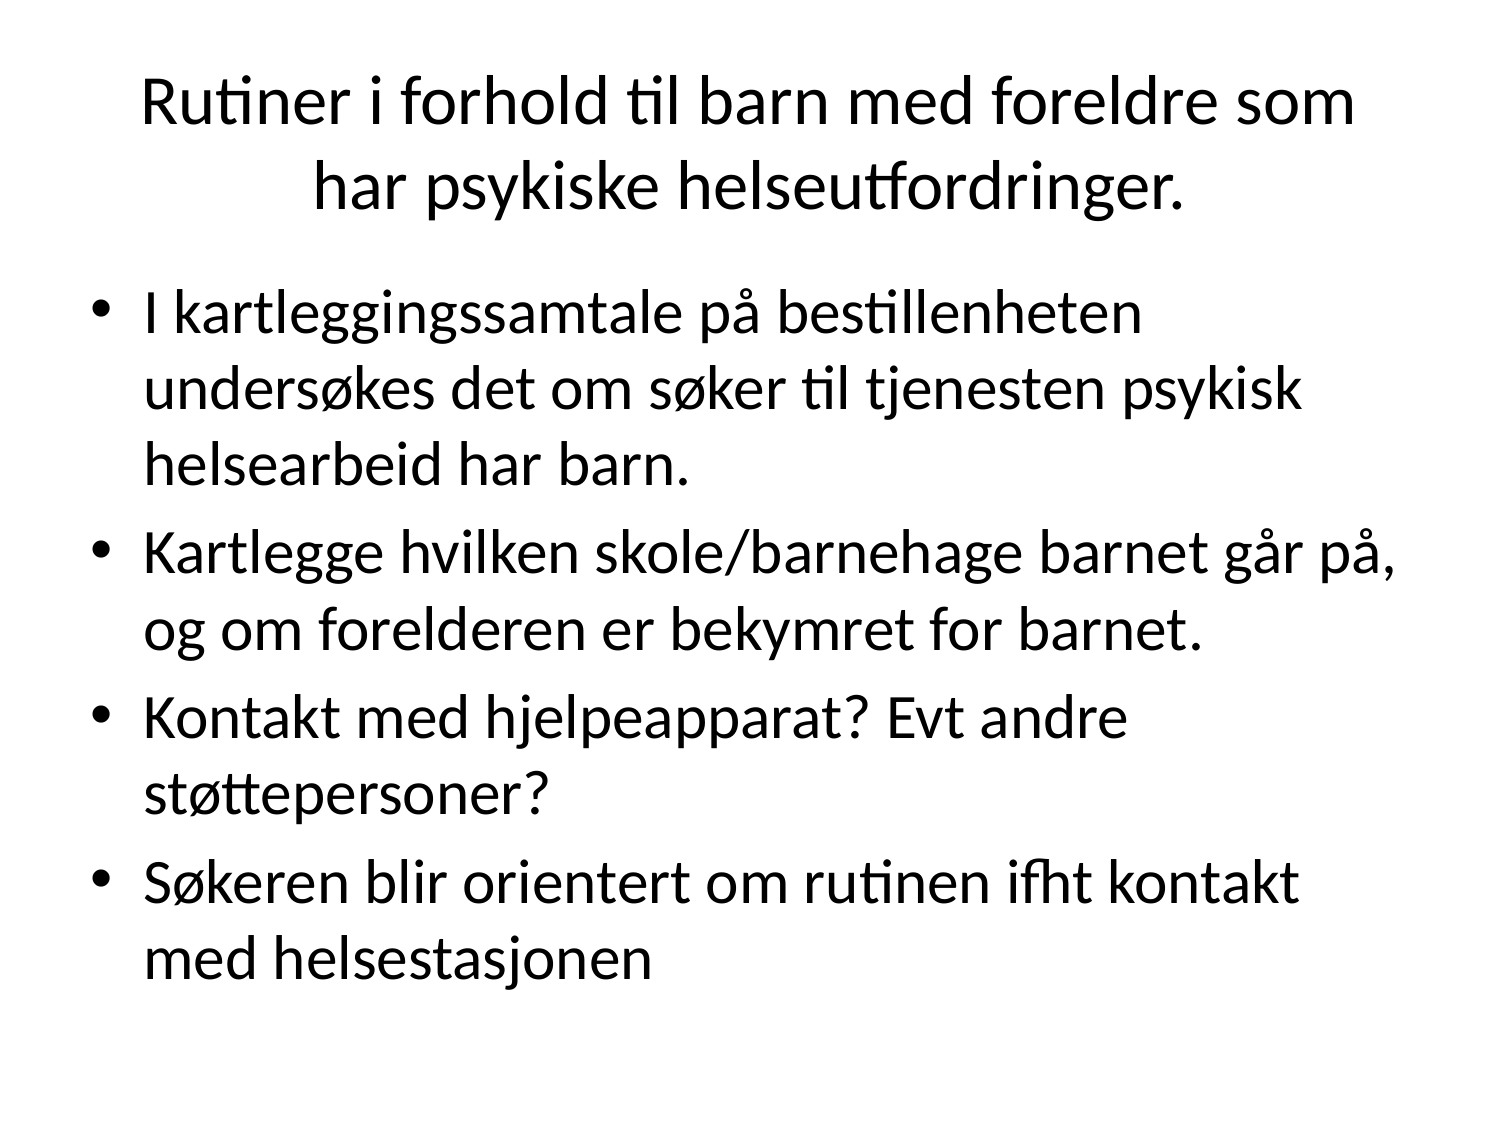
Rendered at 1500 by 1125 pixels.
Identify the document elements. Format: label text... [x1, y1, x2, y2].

list I kartleggingssamtale på bestillenheten undersøkes det om søker til tjenesten psykisk helsearbeid har barn. Kartlegge hvilken skole/barnehage barnet går på, og om forelderen er bekymret for barnet. Kontakt med hjelpeapparat? Evt andre støttepersoner? Søkeren blir orientert om rutinen ifht kontakt med helsestasjonen [75, 262, 1425, 1005]
title Rutiner i forhold til barn med foreldre som har psykiske helseutfordringer. [75, 45, 1425, 233]
